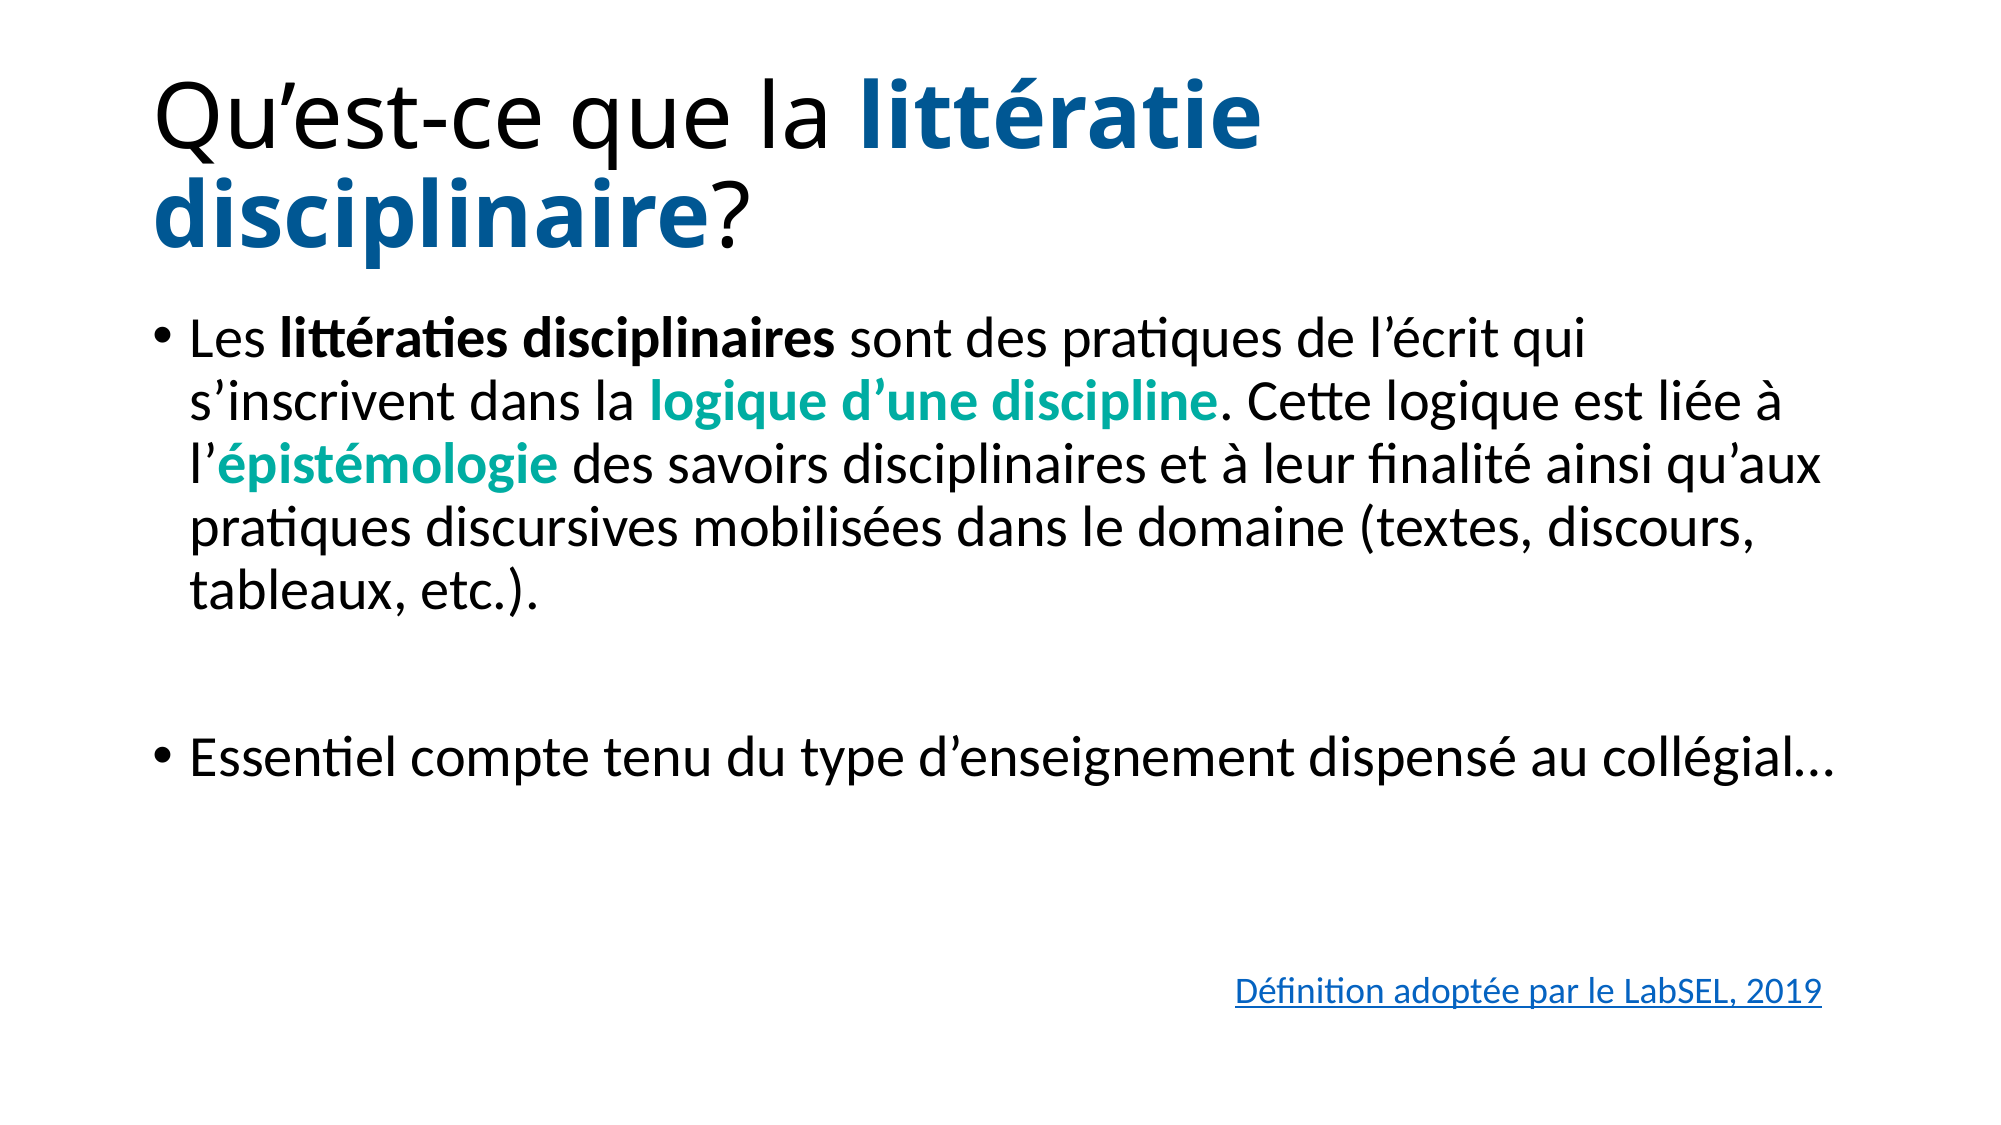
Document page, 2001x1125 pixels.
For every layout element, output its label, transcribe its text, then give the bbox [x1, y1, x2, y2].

text_box Définition adoptée par le LabSEL, 2019 [160, 958, 1837, 1019]
title Qu’est-ce que la littératie disciplinaire? [137, 59, 1863, 278]
list Les littératies disciplinaires sont des pratiques de l’écrit qui s’inscrivent dans la logique d’une discipline. Cette logique est liée à l’épistémologie des savoirs disciplinaires et à leur finalité ainsi qu’aux pratiques discursives mobilisées dans le domaine (textes, discours, tableaux, etc.). Essentiel compte tenu du type d’enseignement dispensé au collégial… [137, 299, 1863, 1014]
